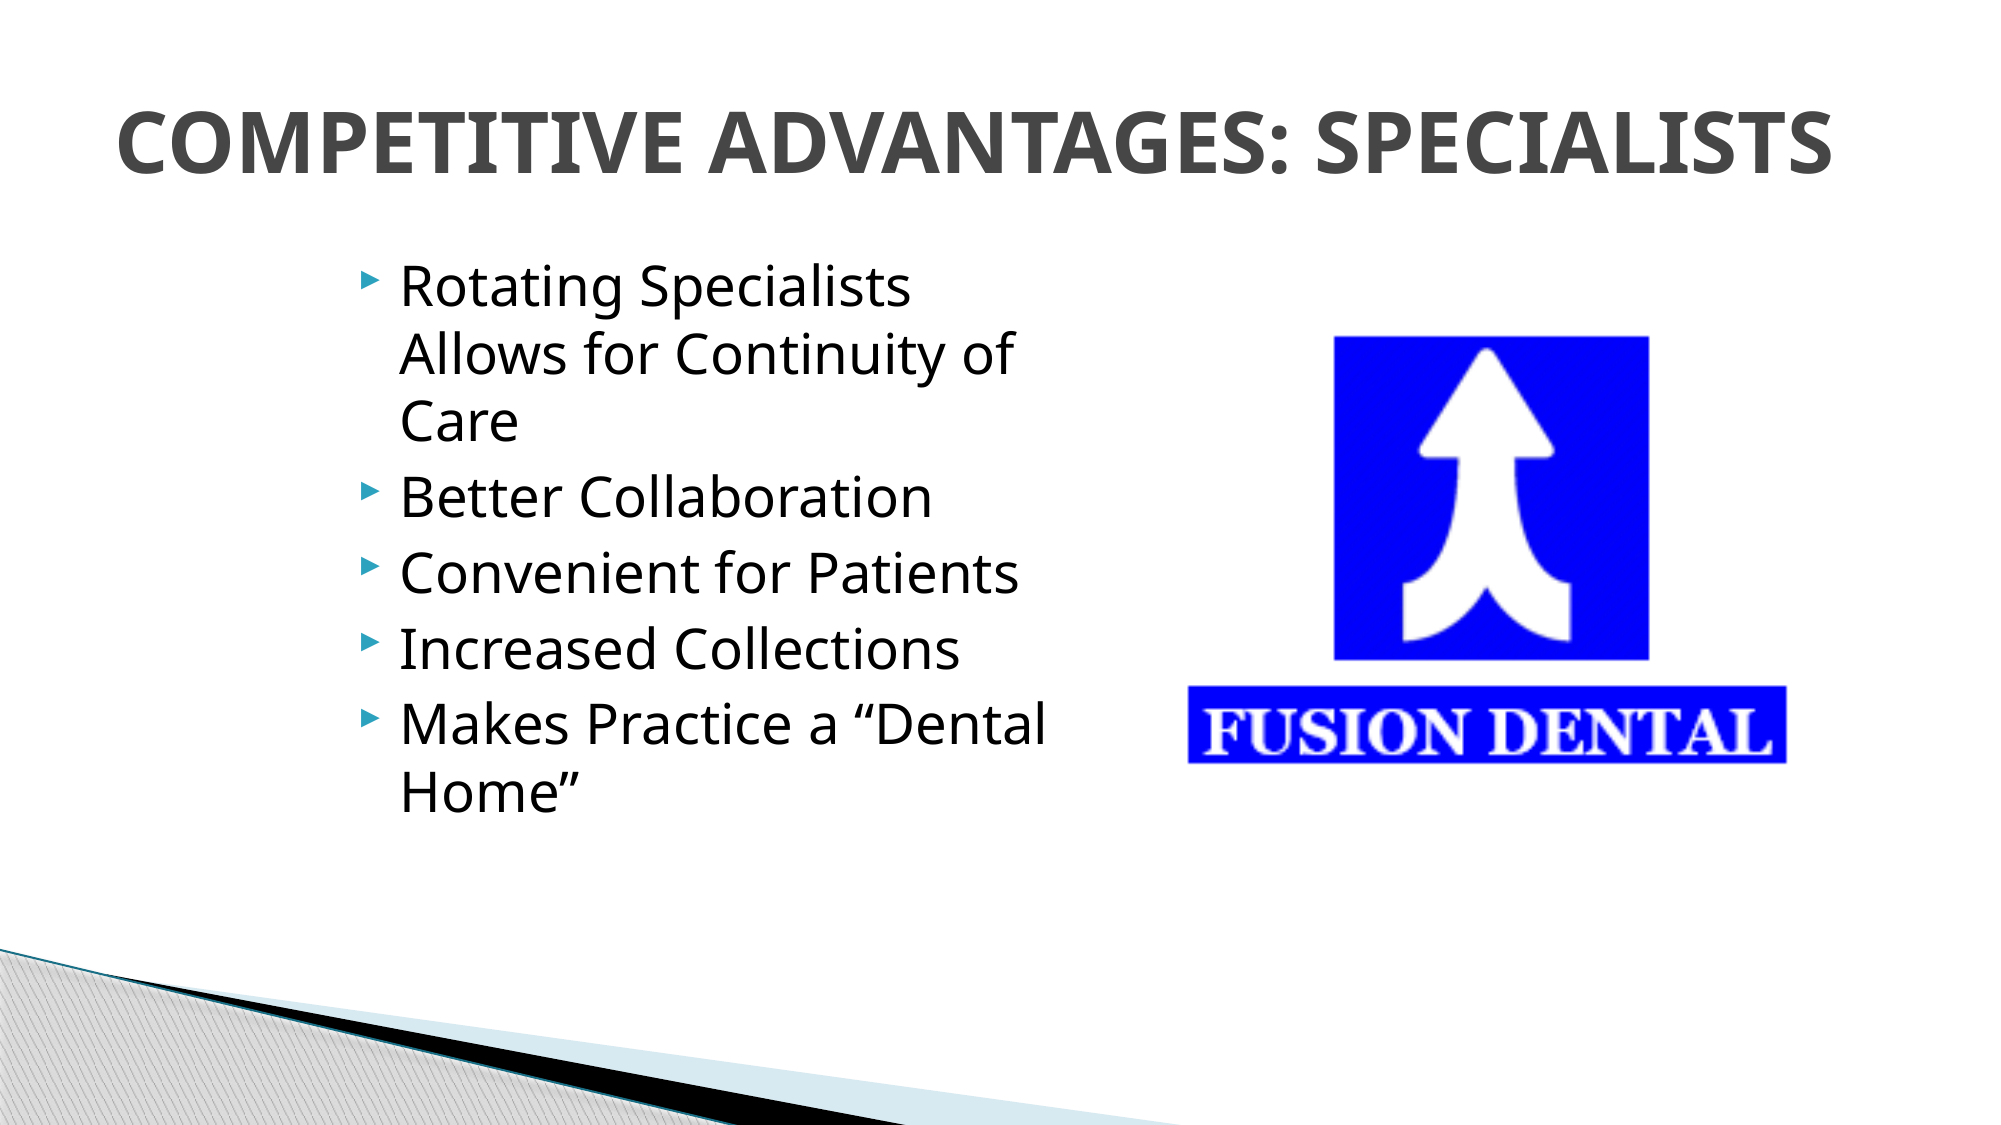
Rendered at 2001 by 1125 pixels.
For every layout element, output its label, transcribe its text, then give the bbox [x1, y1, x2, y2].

title COMPETITIVE ADVANTAGES: SPECIALISTS [99, 45, 1900, 233]
list Rotating Specialists Allows for Continuity of Care Better Collaboration Convenient for Patients Increased Collections Makes Practice a “Dental Home” [324, 243, 1088, 986]
picture [1129, 260, 1860, 813]
